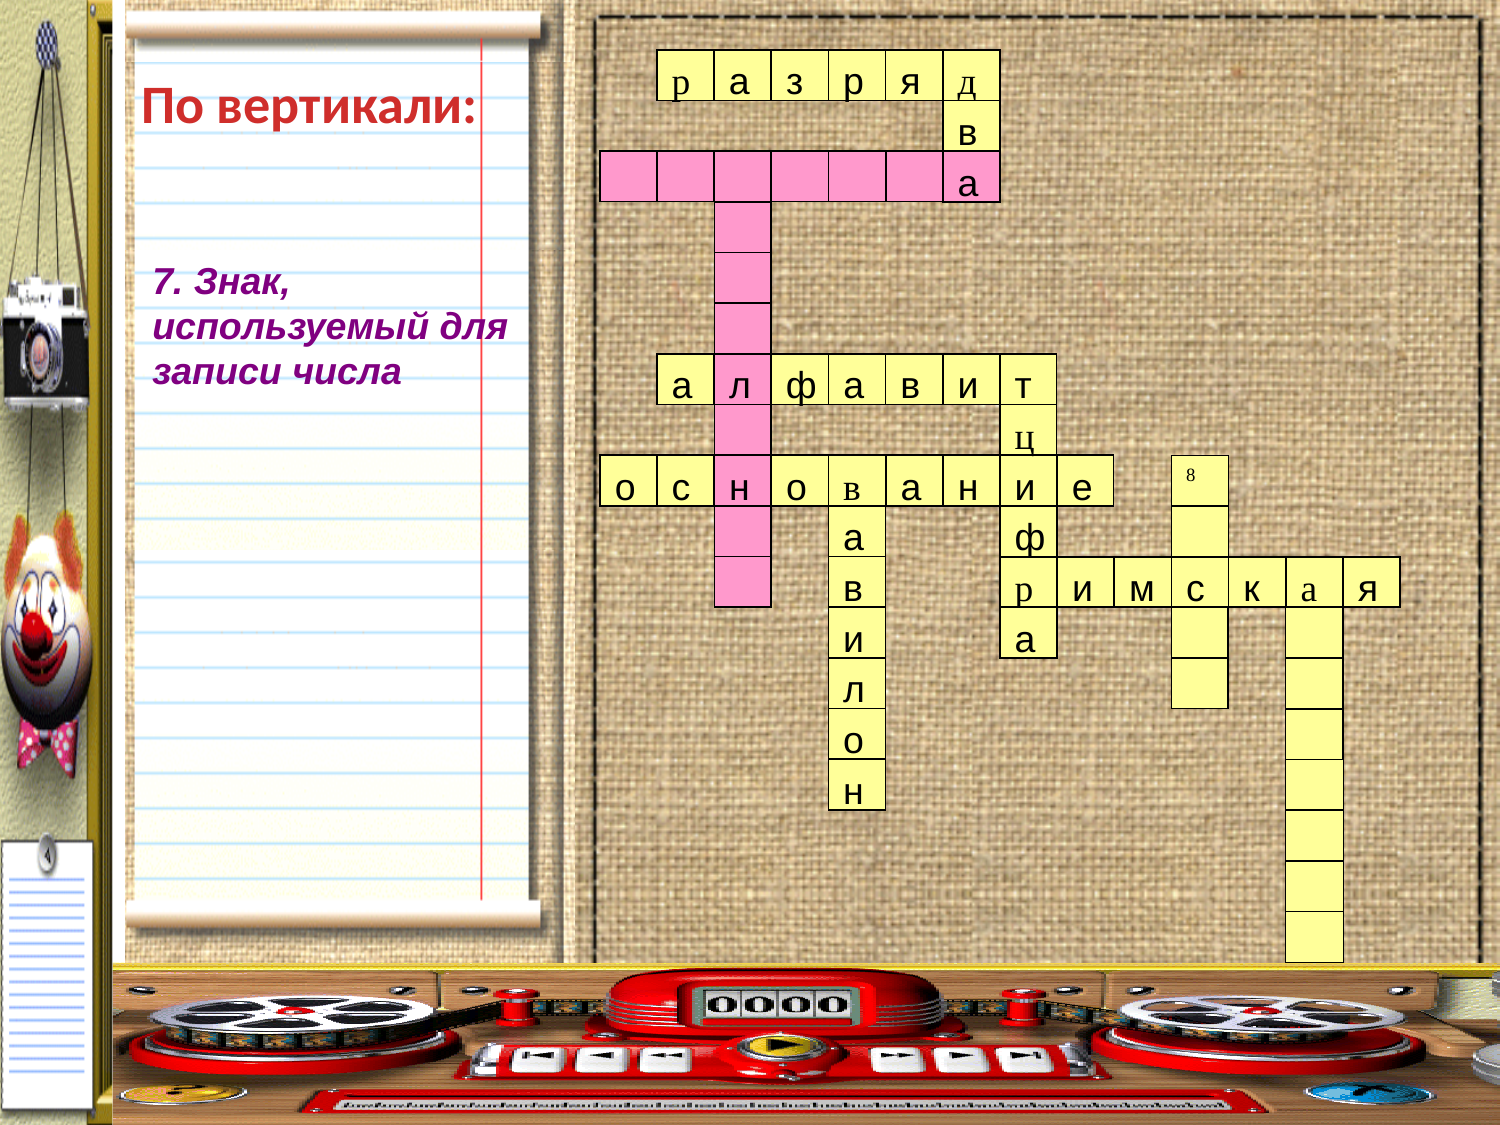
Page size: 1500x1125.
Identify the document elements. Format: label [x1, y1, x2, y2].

text_box [124, 0, 576, 963]
text_box [599, 49, 1401, 963]
picture [0, 0, 1500, 1125]
